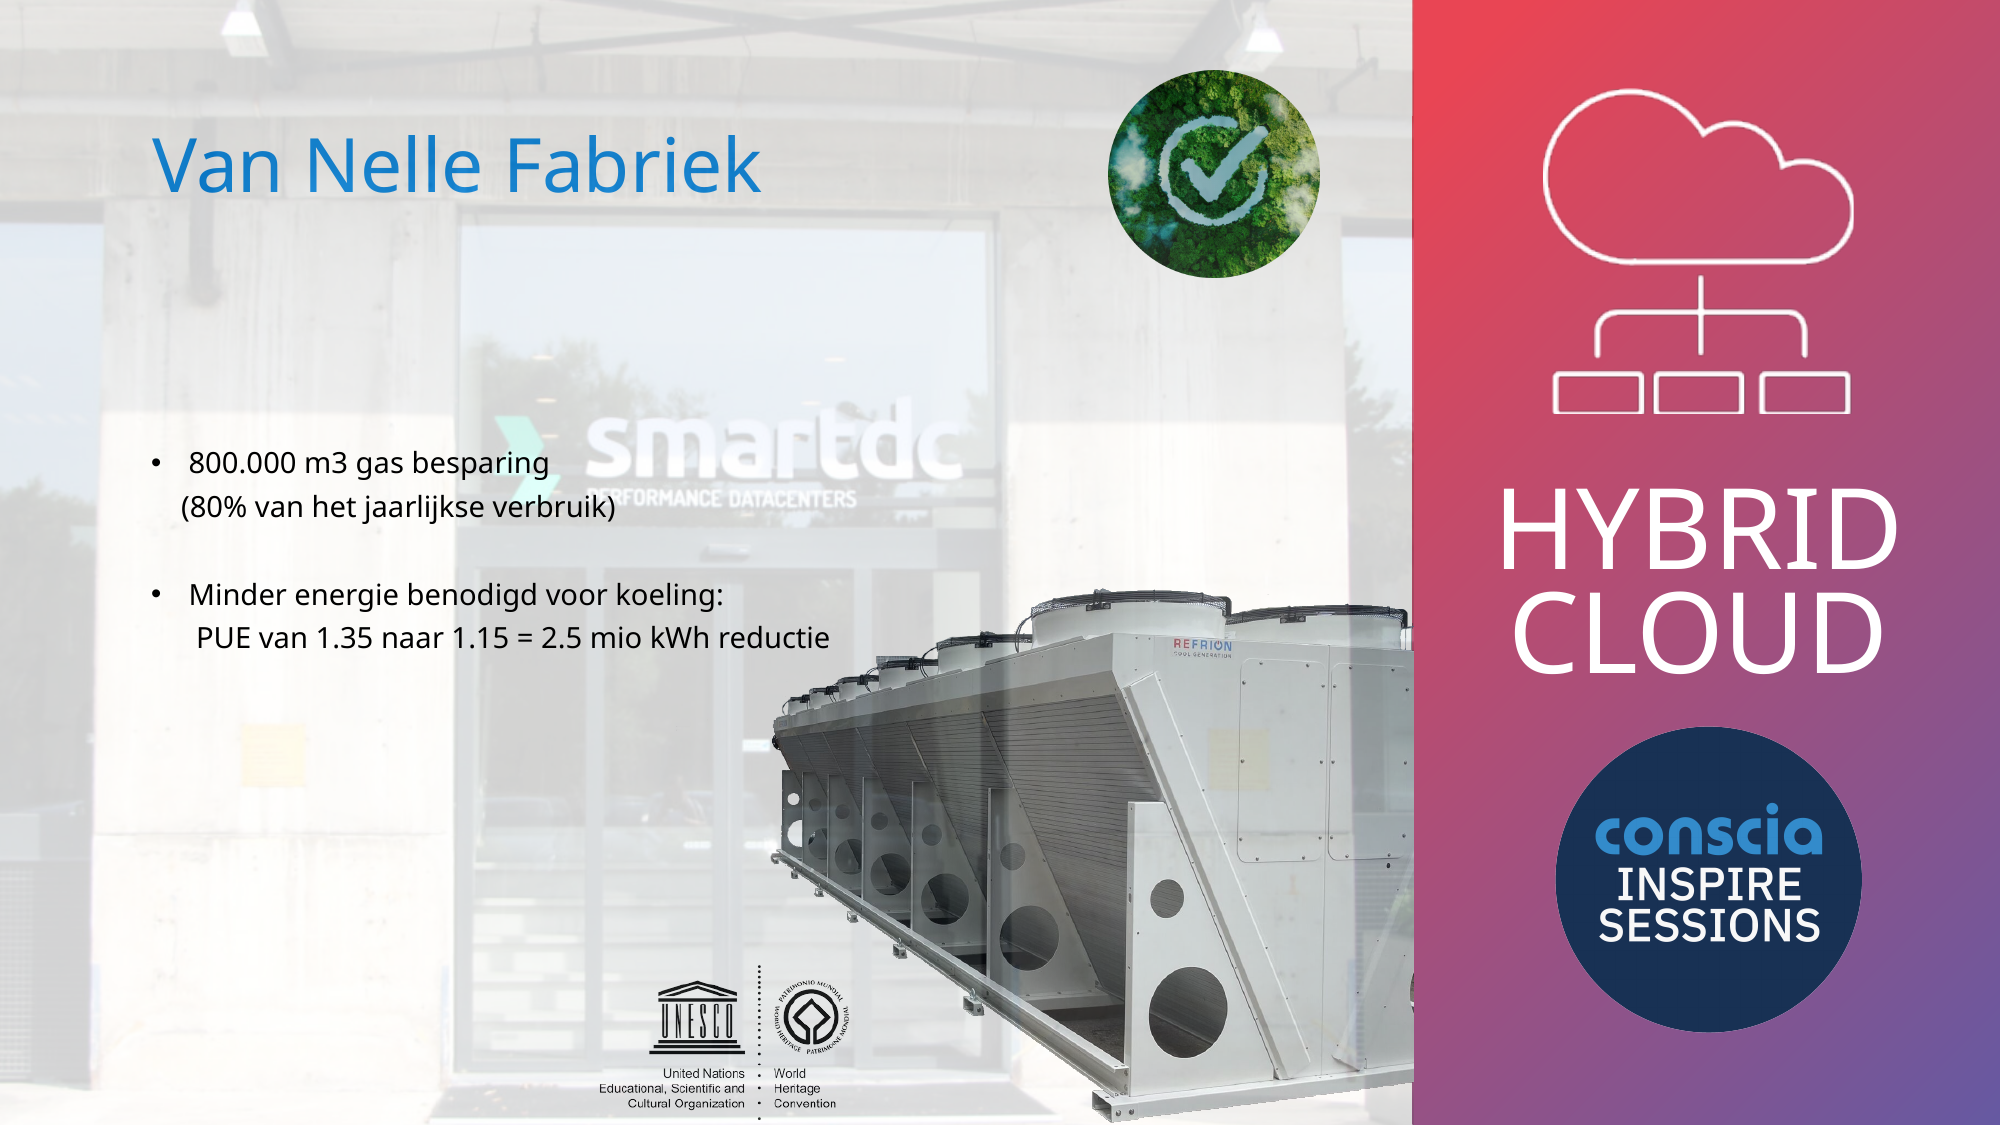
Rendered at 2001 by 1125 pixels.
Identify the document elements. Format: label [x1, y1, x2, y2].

picture [0, 0, 1414, 1125]
picture [1553, 724, 1865, 1036]
